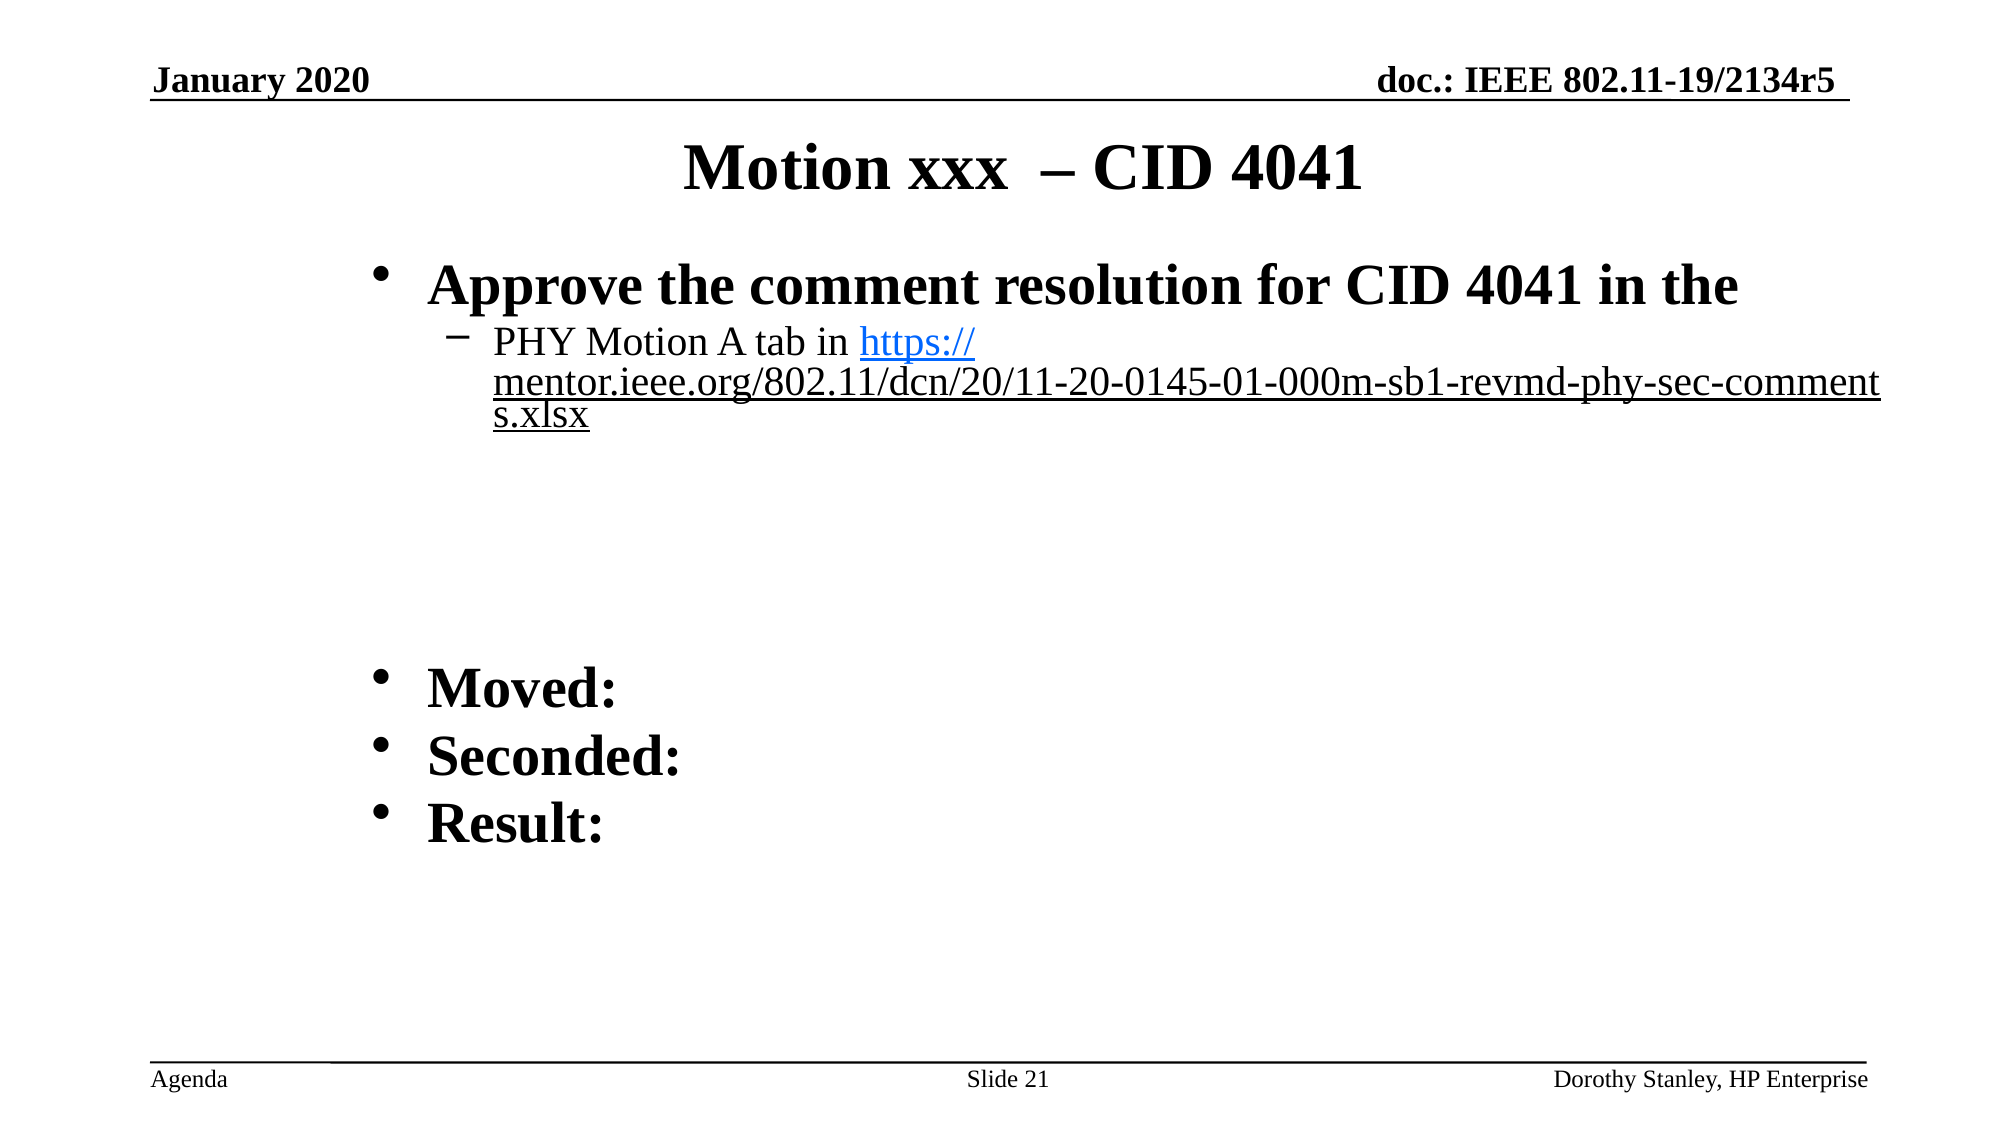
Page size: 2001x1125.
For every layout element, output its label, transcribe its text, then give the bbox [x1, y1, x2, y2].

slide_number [152, 54, 567, 100]
slide_number Slide 21 [966, 1062, 1051, 1093]
footer Dorothy Stanley, HP Enterprise [1549, 1062, 1869, 1093]
list Approve the comment resolution for CID 4041 in the PHY Motion A tab in https://mentor.ieee.org/802.11/dcn/20/11-20-0145-01-000m-sb1-revmd-phy-sec-comments.xlsx Moved: Seconded: Result: [356, 251, 1911, 1002]
title Motion xxx – CID 4041 [200, 75, 1850, 250]
